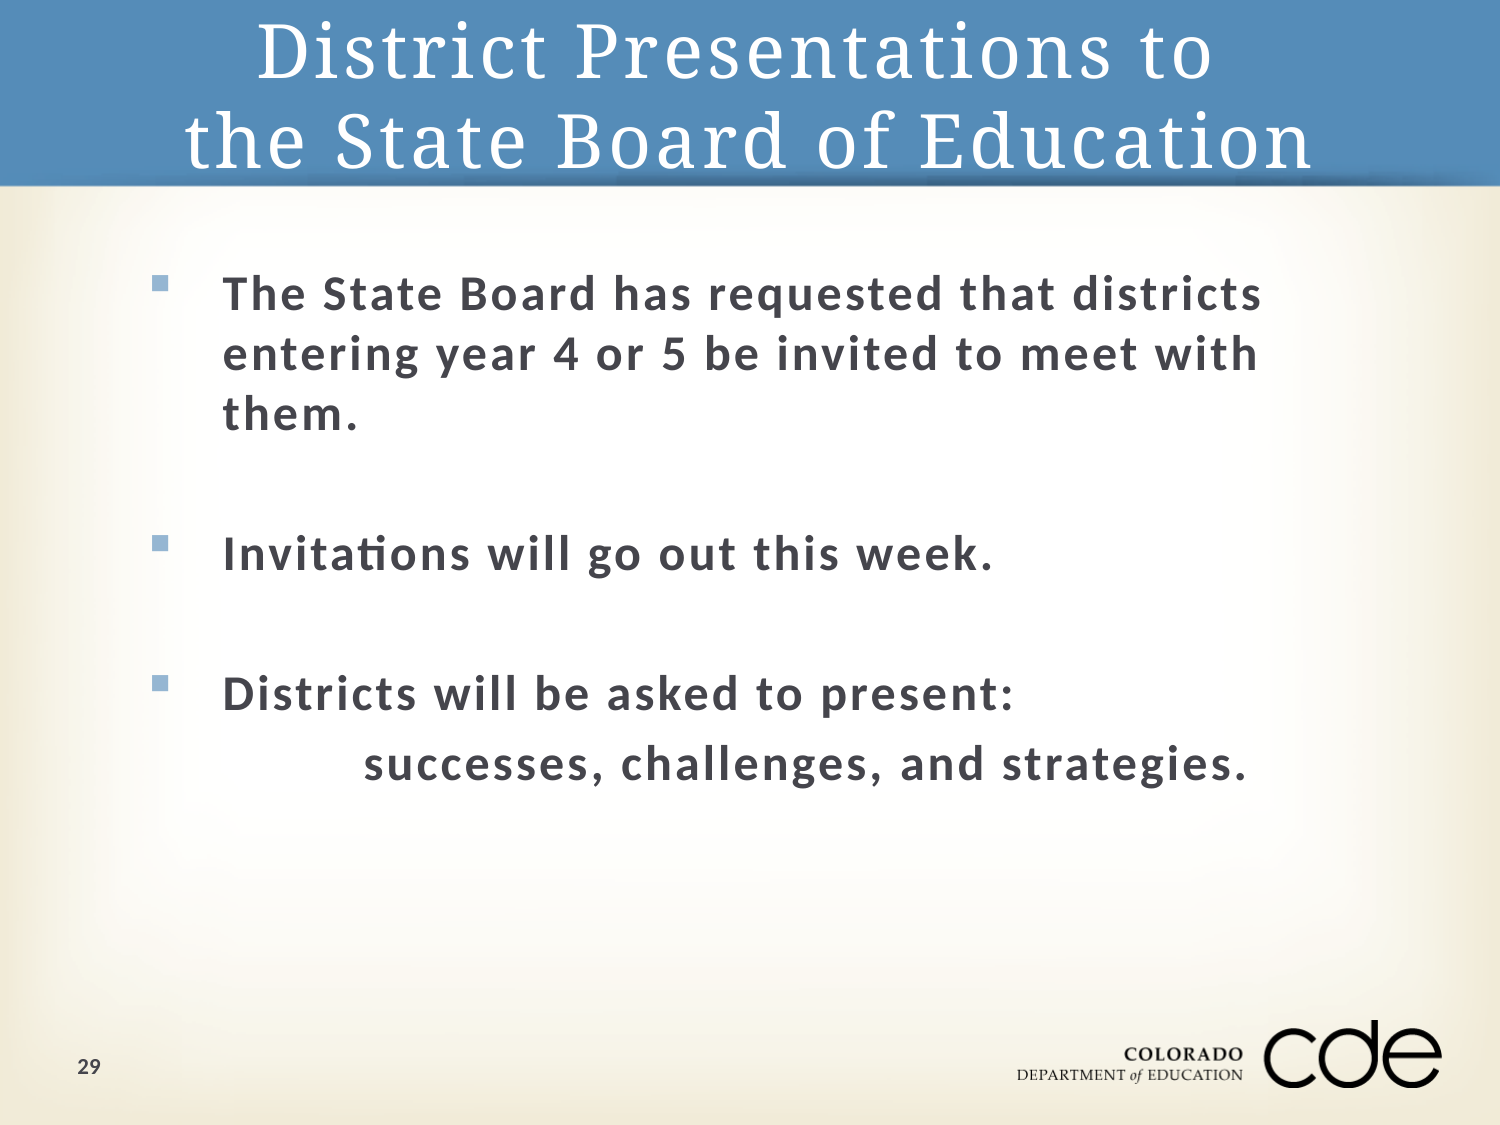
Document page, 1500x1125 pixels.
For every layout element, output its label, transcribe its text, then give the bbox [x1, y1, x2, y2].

list The State Board has requested that districts entering year 4 or 5 be invited to meet with them. Invitations will go out this week. Districts will be asked to present: successes, challenges, and strategies. [125, 253, 1339, 977]
title District Presentations to the State Board of Education [62, 29, 1438, 158]
footer 29 [62, 1042, 613, 1088]
picture [0, 0, 1500, 1125]
